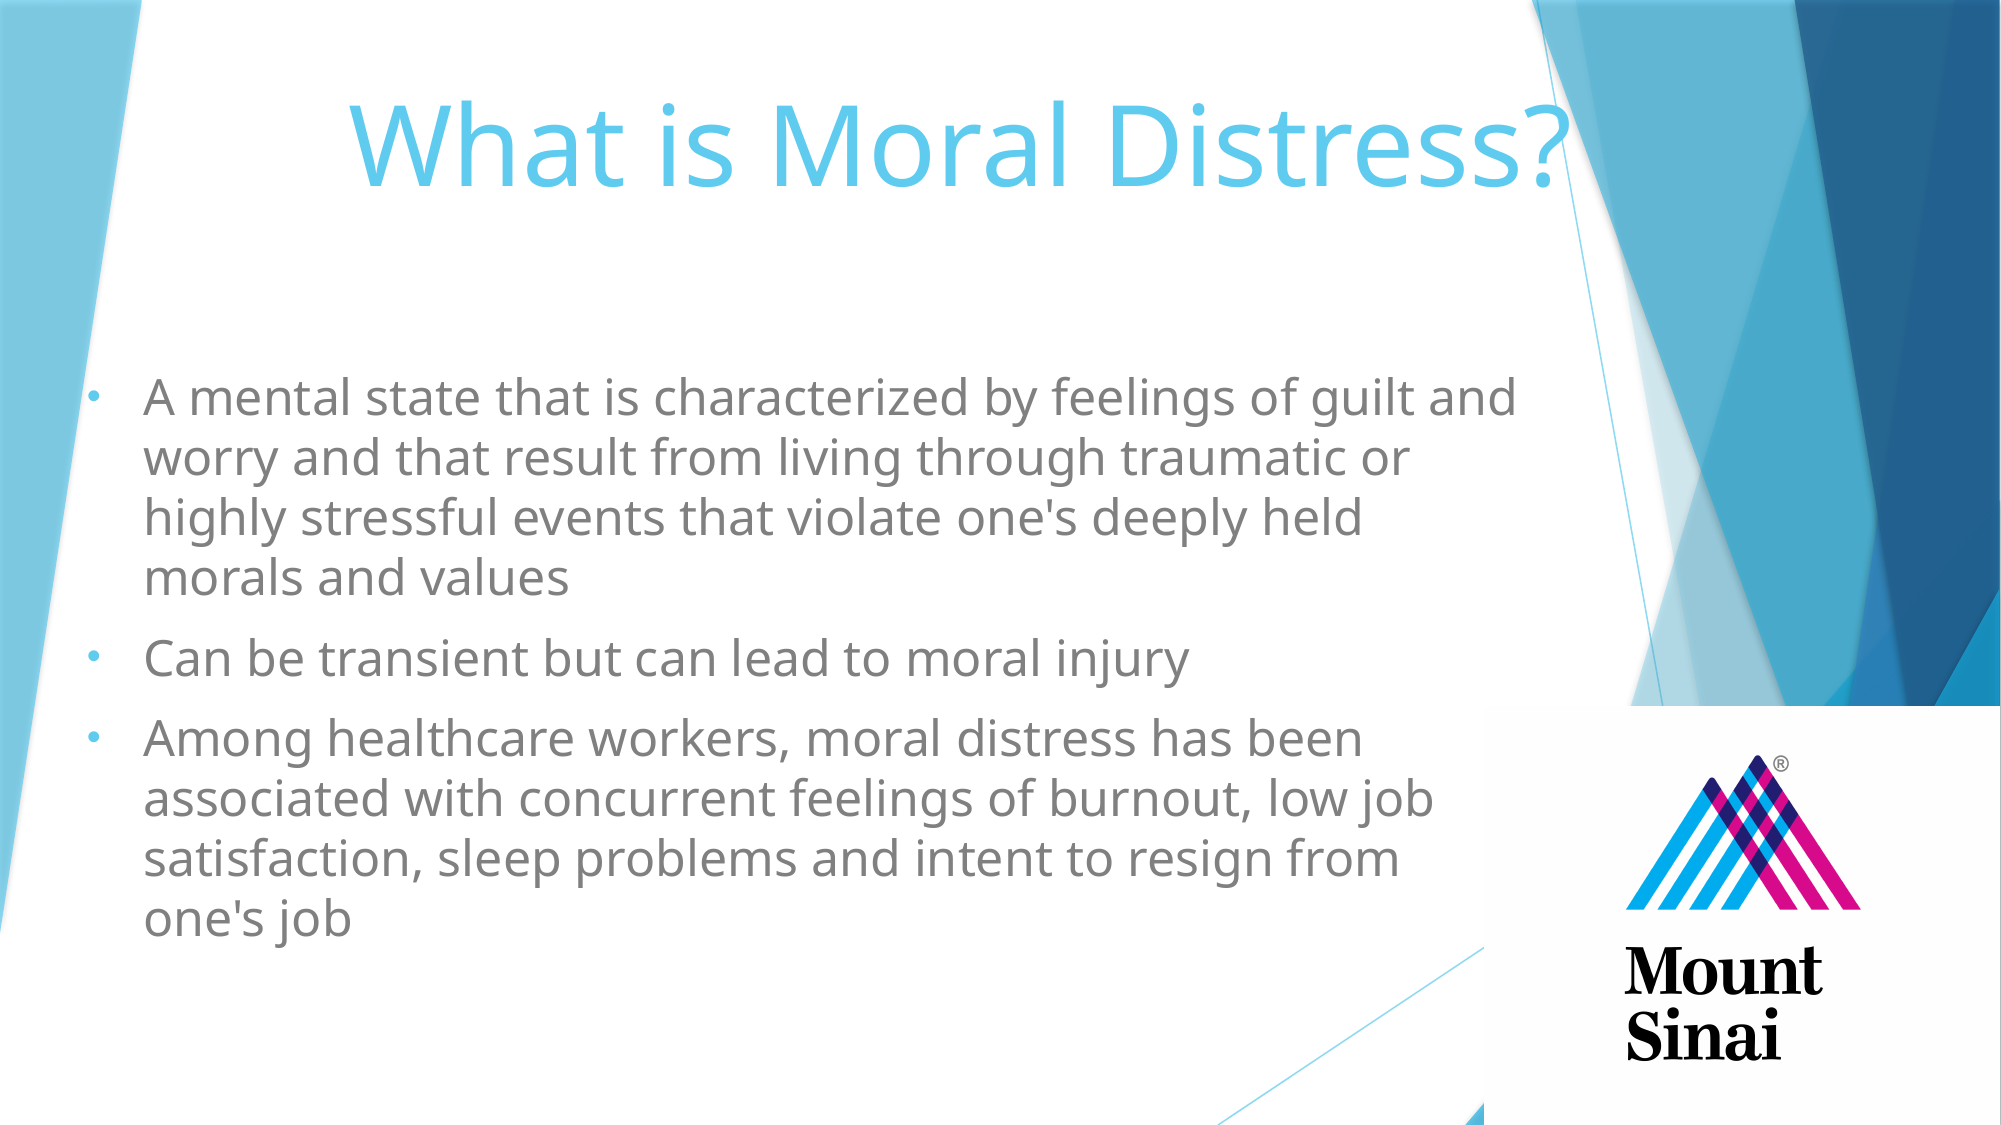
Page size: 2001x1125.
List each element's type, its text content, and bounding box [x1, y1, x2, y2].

picture [1483, 706, 2000, 1125]
title What is Moral Distress? [333, 22, 1750, 217]
subtitle A mental state that is characterized by feelings of guilt and worry and that result from living through traumatic or highly stressful events that violate one's deeply held morals and values Can be transient but can lead to moral injury Among healthcare workers, moral distress has been associated with concurrent feelings of burnout, low job satisfaction, sleep problems and intent to resign from one's job [71, 216, 1549, 999]
